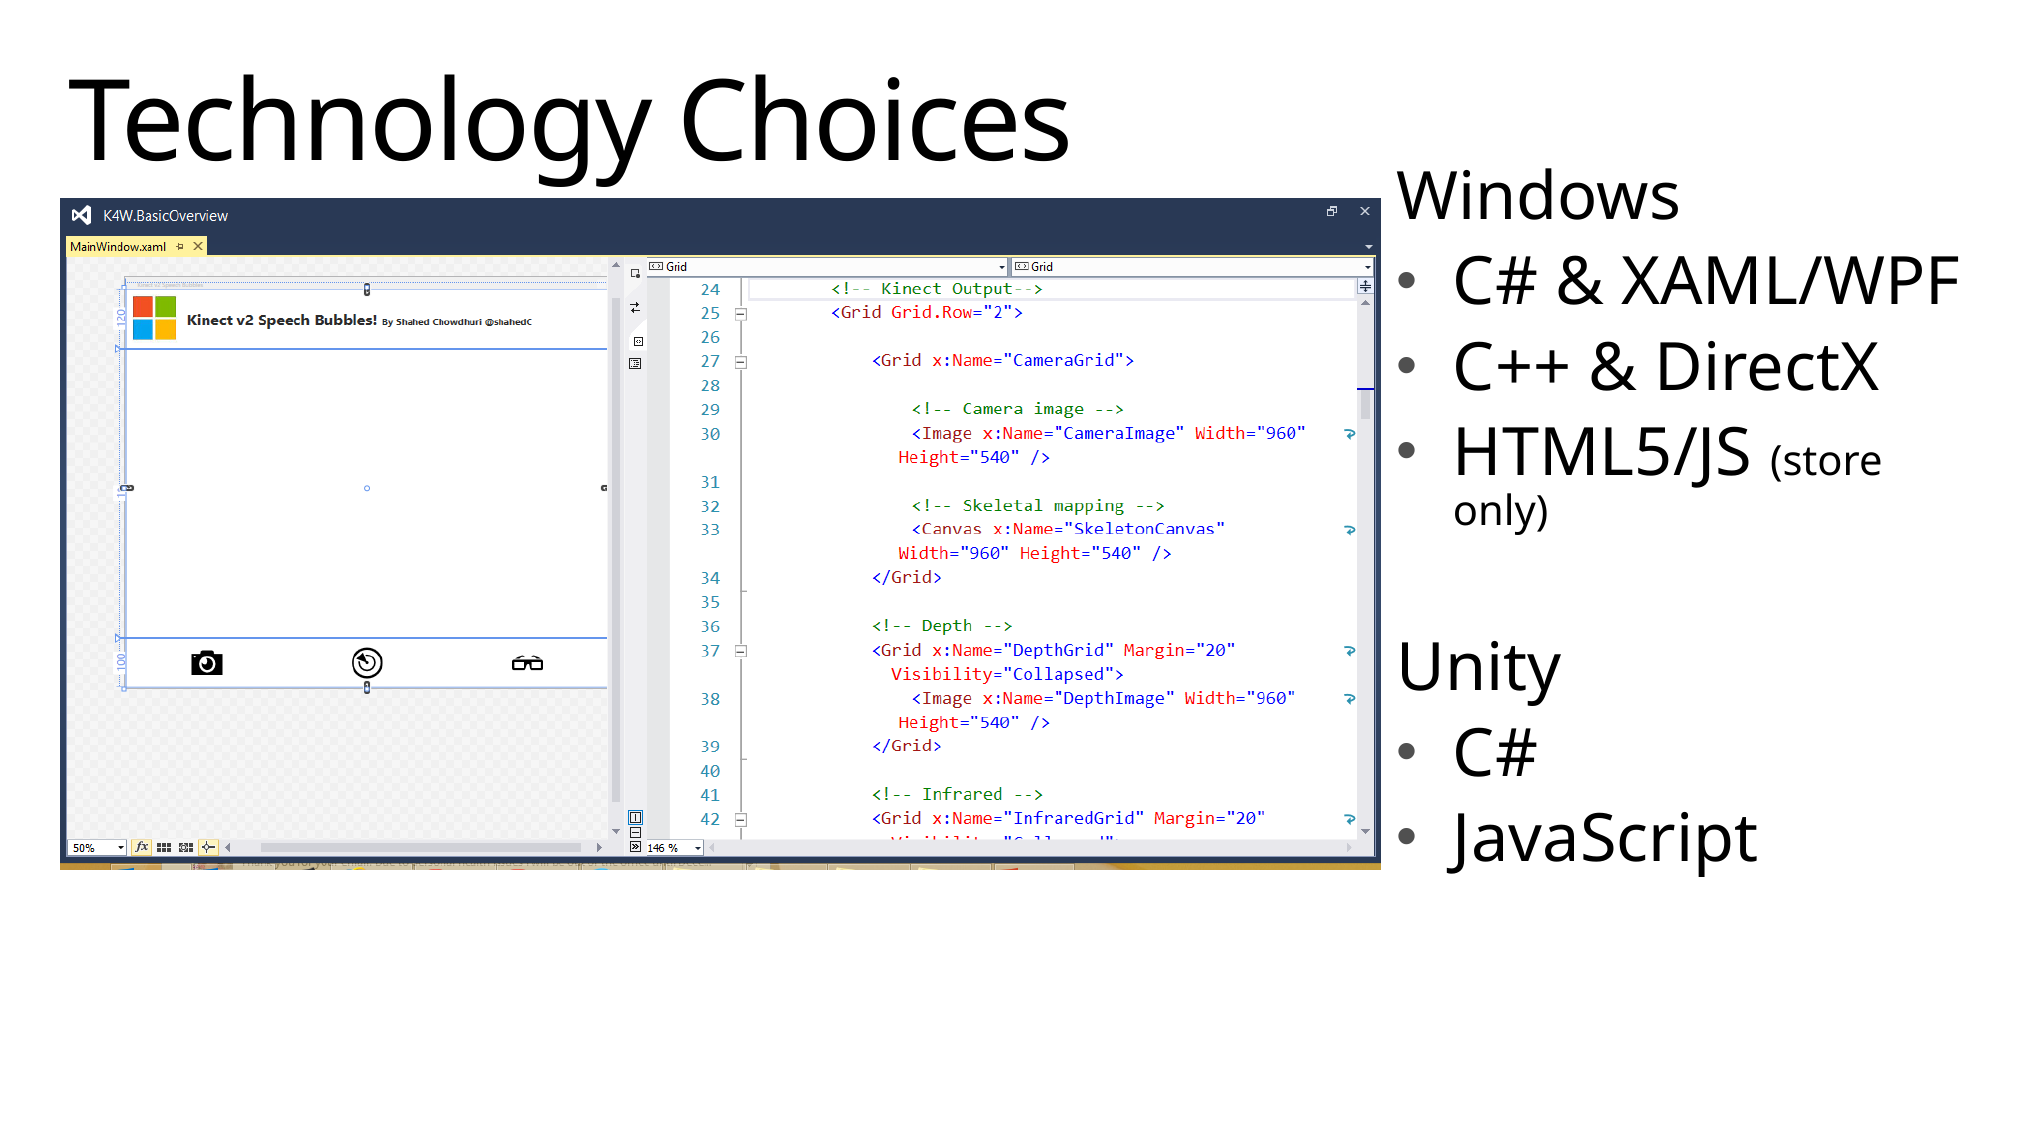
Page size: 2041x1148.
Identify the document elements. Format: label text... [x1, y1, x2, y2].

picture [59, 198, 1381, 870]
title Technology Choices [45, 48, 1996, 199]
list Windows C# & XAML/WPF C++ & DirectX HTML5/JS (store only) Unity C# JavaScript [1372, 146, 2003, 872]
